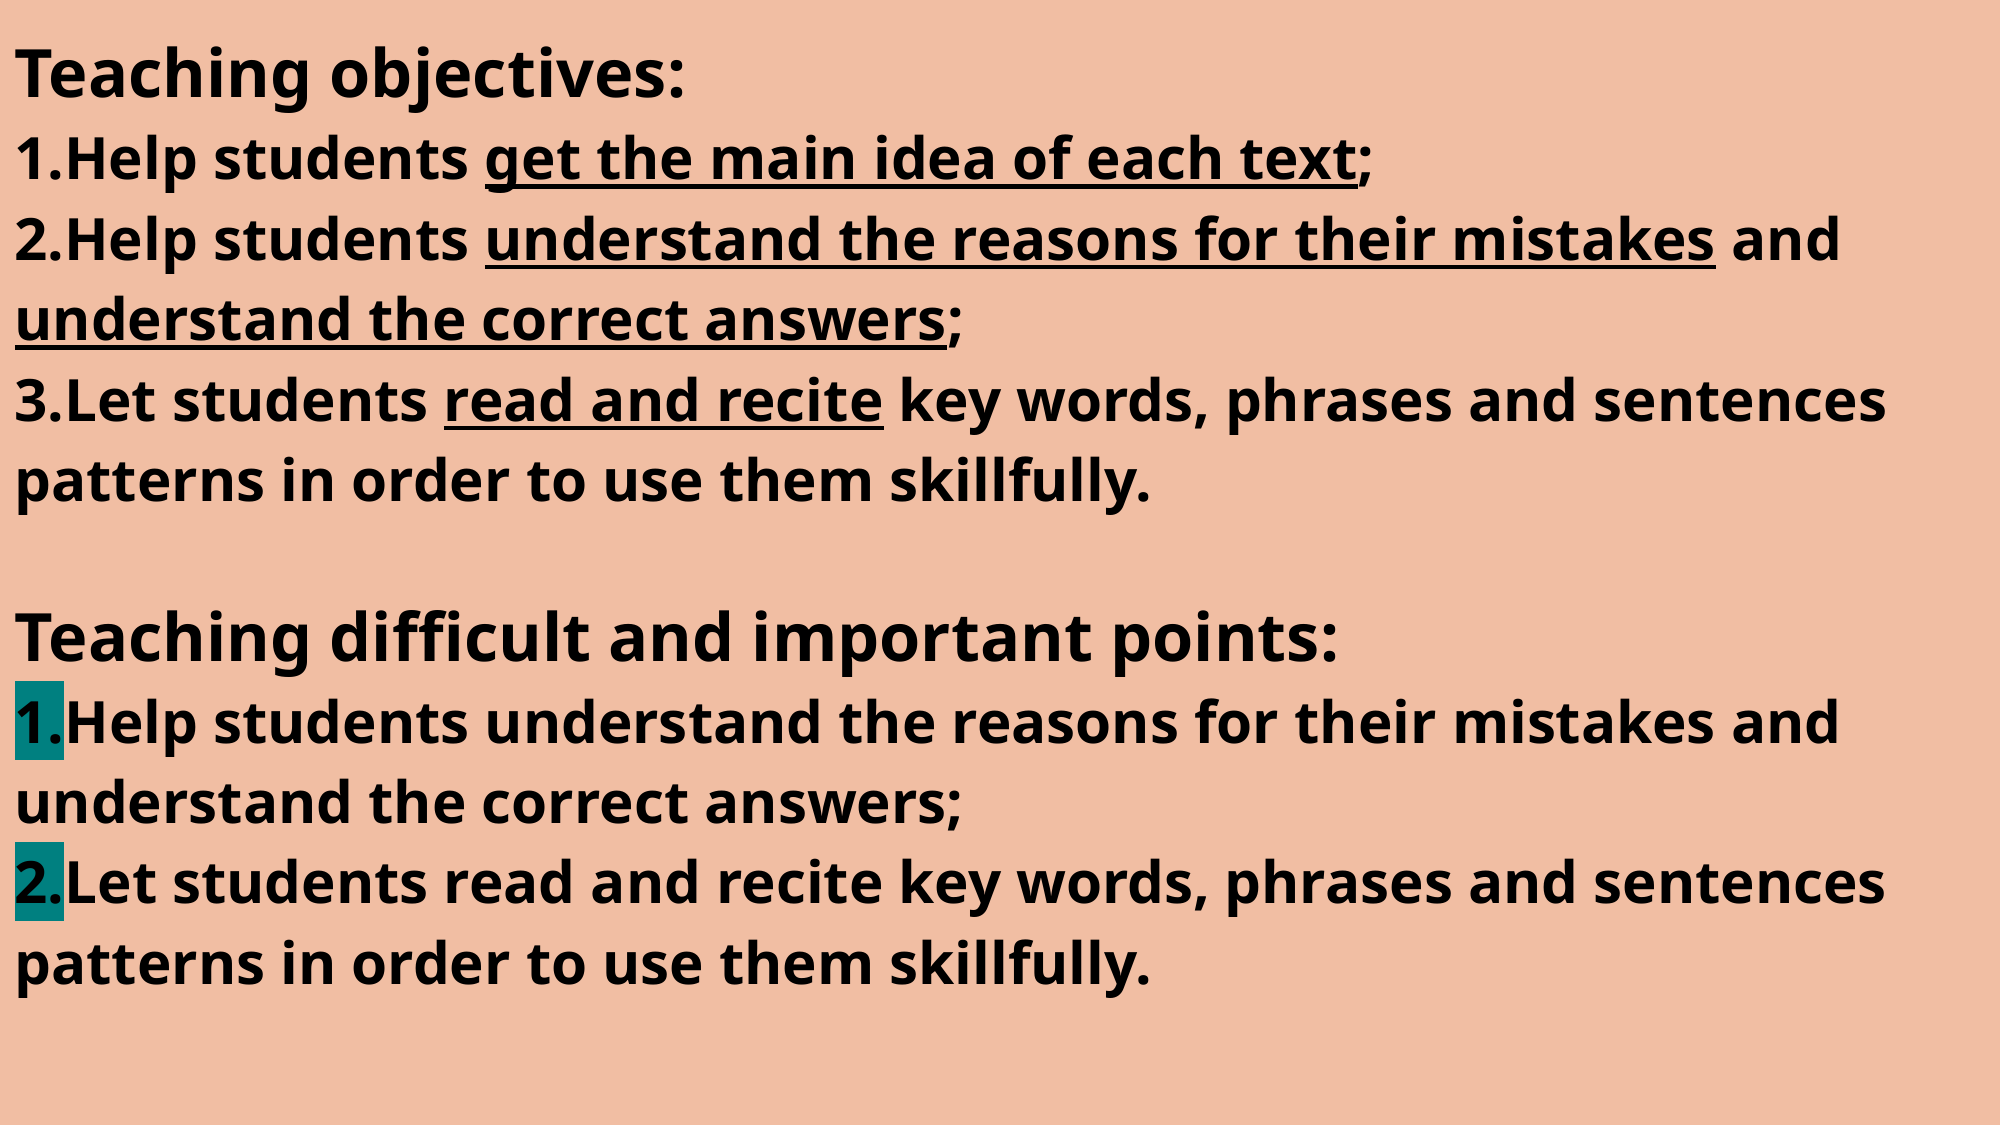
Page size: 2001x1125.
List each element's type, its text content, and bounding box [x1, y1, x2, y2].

text_box Teaching objectives: 1.Help students get the main idea of each text; 2.Help students understand the reasons for their mistakes and understand the correct answers; 3.Let students read and recite key words, phrases and sentences patterns in order to use them skillfully. Teaching difficult and important points: 1.Help students understand the reasons for their mistakes and understand the correct answers; 2.Let students read and recite key words, phrases and sentences patterns in order to use them skillfully. [0, 23, 1926, 1080]
